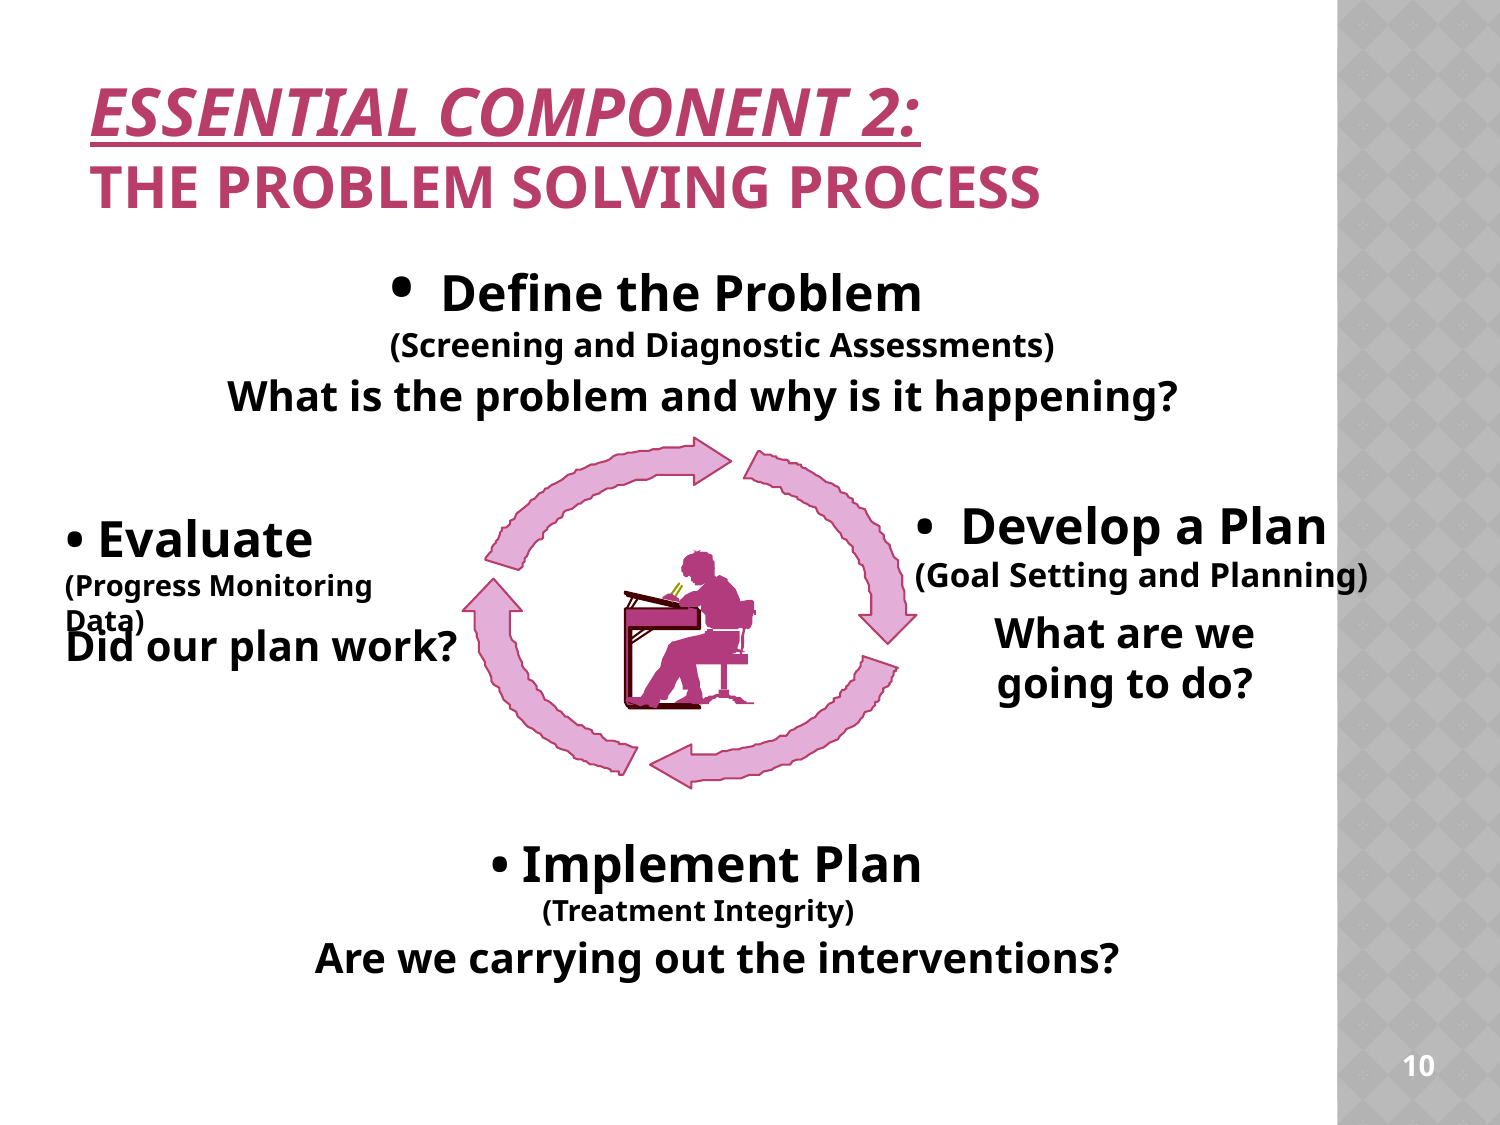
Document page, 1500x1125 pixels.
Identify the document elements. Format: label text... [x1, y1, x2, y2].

text_box Did our plan work? [50, 645, 456, 678]
text_box Are we carrying out the interventions? [300, 924, 1175, 990]
text_box • Evaluate (Progress Monitoring Data) [50, 499, 456, 645]
text_box What are we going to do? [937, 599, 1313, 715]
text_box Essential Component 2: The Problem Solving Process [75, 62, 1300, 263]
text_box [462, 437, 918, 790]
text_box • Implement Plan (Treatment Integrity) [474, 824, 1000, 924]
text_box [624, 549, 757, 709]
text_box • Develop a Plan (Goal Setting and Planning) [923, 487, 1425, 602]
text_box • Define the Problem (Screening and Diagnostic Assessments) [374, 263, 1113, 372]
text_box What is the problem and why is it happening? [212, 362, 1288, 427]
text_box 10 [1374, 1037, 1463, 1098]
